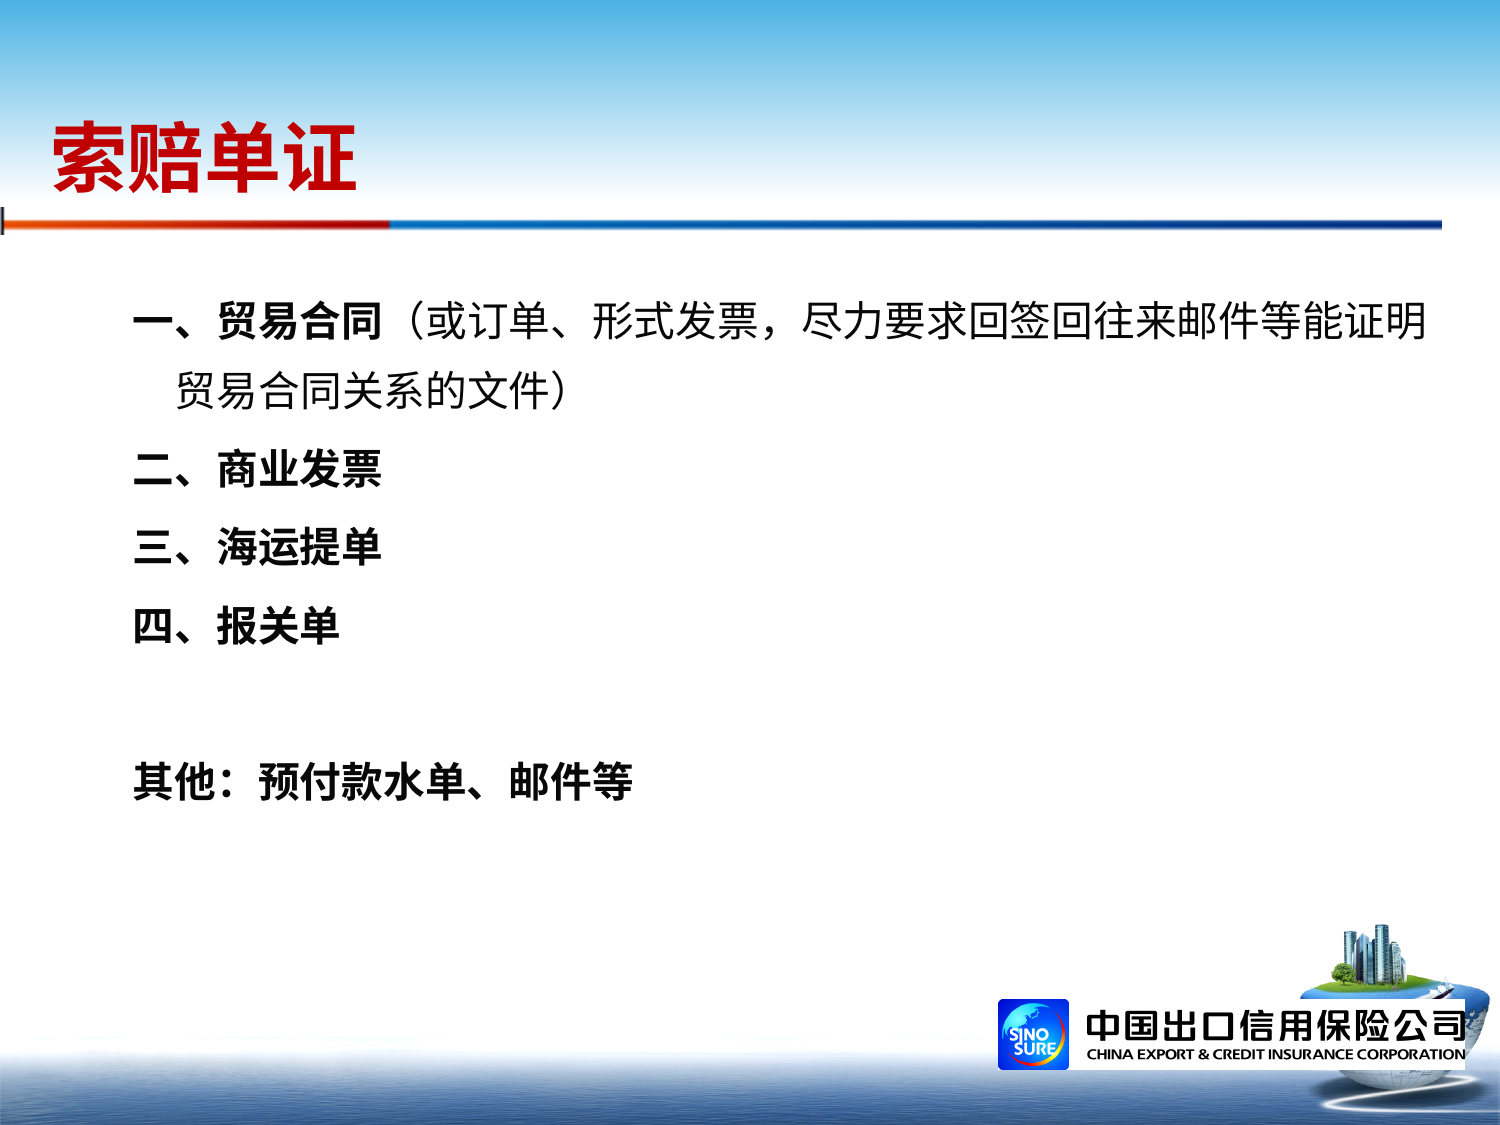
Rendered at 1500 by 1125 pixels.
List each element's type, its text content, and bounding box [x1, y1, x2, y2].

picture [0, 929, 1500, 1125]
picture [0, 207, 1442, 235]
text_box 索赔单证 [0, 101, 1010, 207]
text_box [135, 929, 1400, 1036]
text_box 一、贸易合同（或订单、形式发票，尽力要求回签回往来邮件等能证明贸易合同关系的文件） 二、商业发票 三、海运提单 四、报关单 其他：预付款水单、邮件等 [100, 267, 1465, 929]
